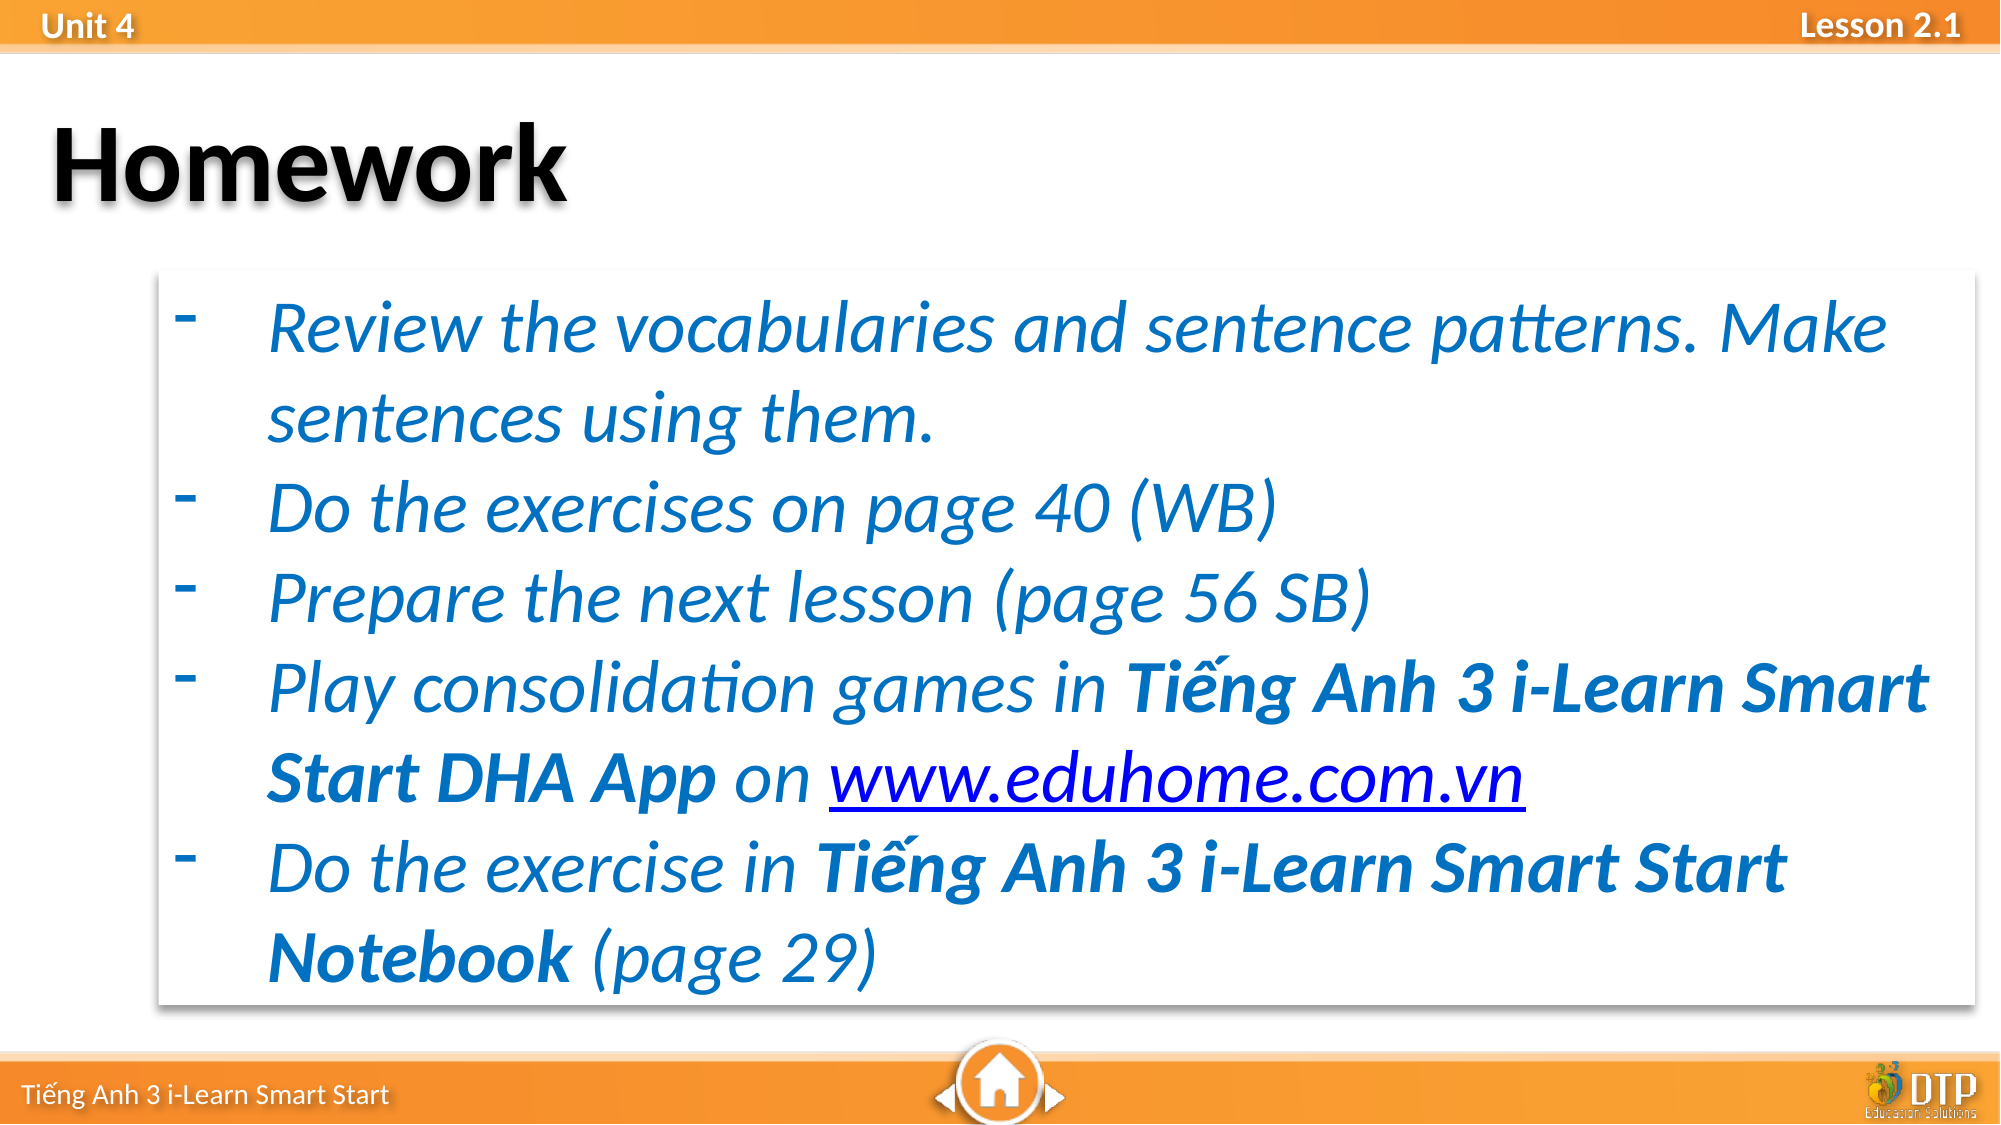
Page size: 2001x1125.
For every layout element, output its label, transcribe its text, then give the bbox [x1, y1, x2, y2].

text_box Homework [36, 80, 611, 232]
picture [0, 0, 2000, 1125]
text_box Review the vocabularies and sentence patterns. Make sentences using them. Do the exercises on page 40 (WB) Prepare the next lesson (page 56 SB) Play consolidation games in Tiếng Anh 3 i-Learn Smart Start DHA App on www.eduhome.com.vn Do the exercise in Tiếng Anh 3 i-Learn Smart Start Notebook (page 29) [158, 270, 1975, 1005]
